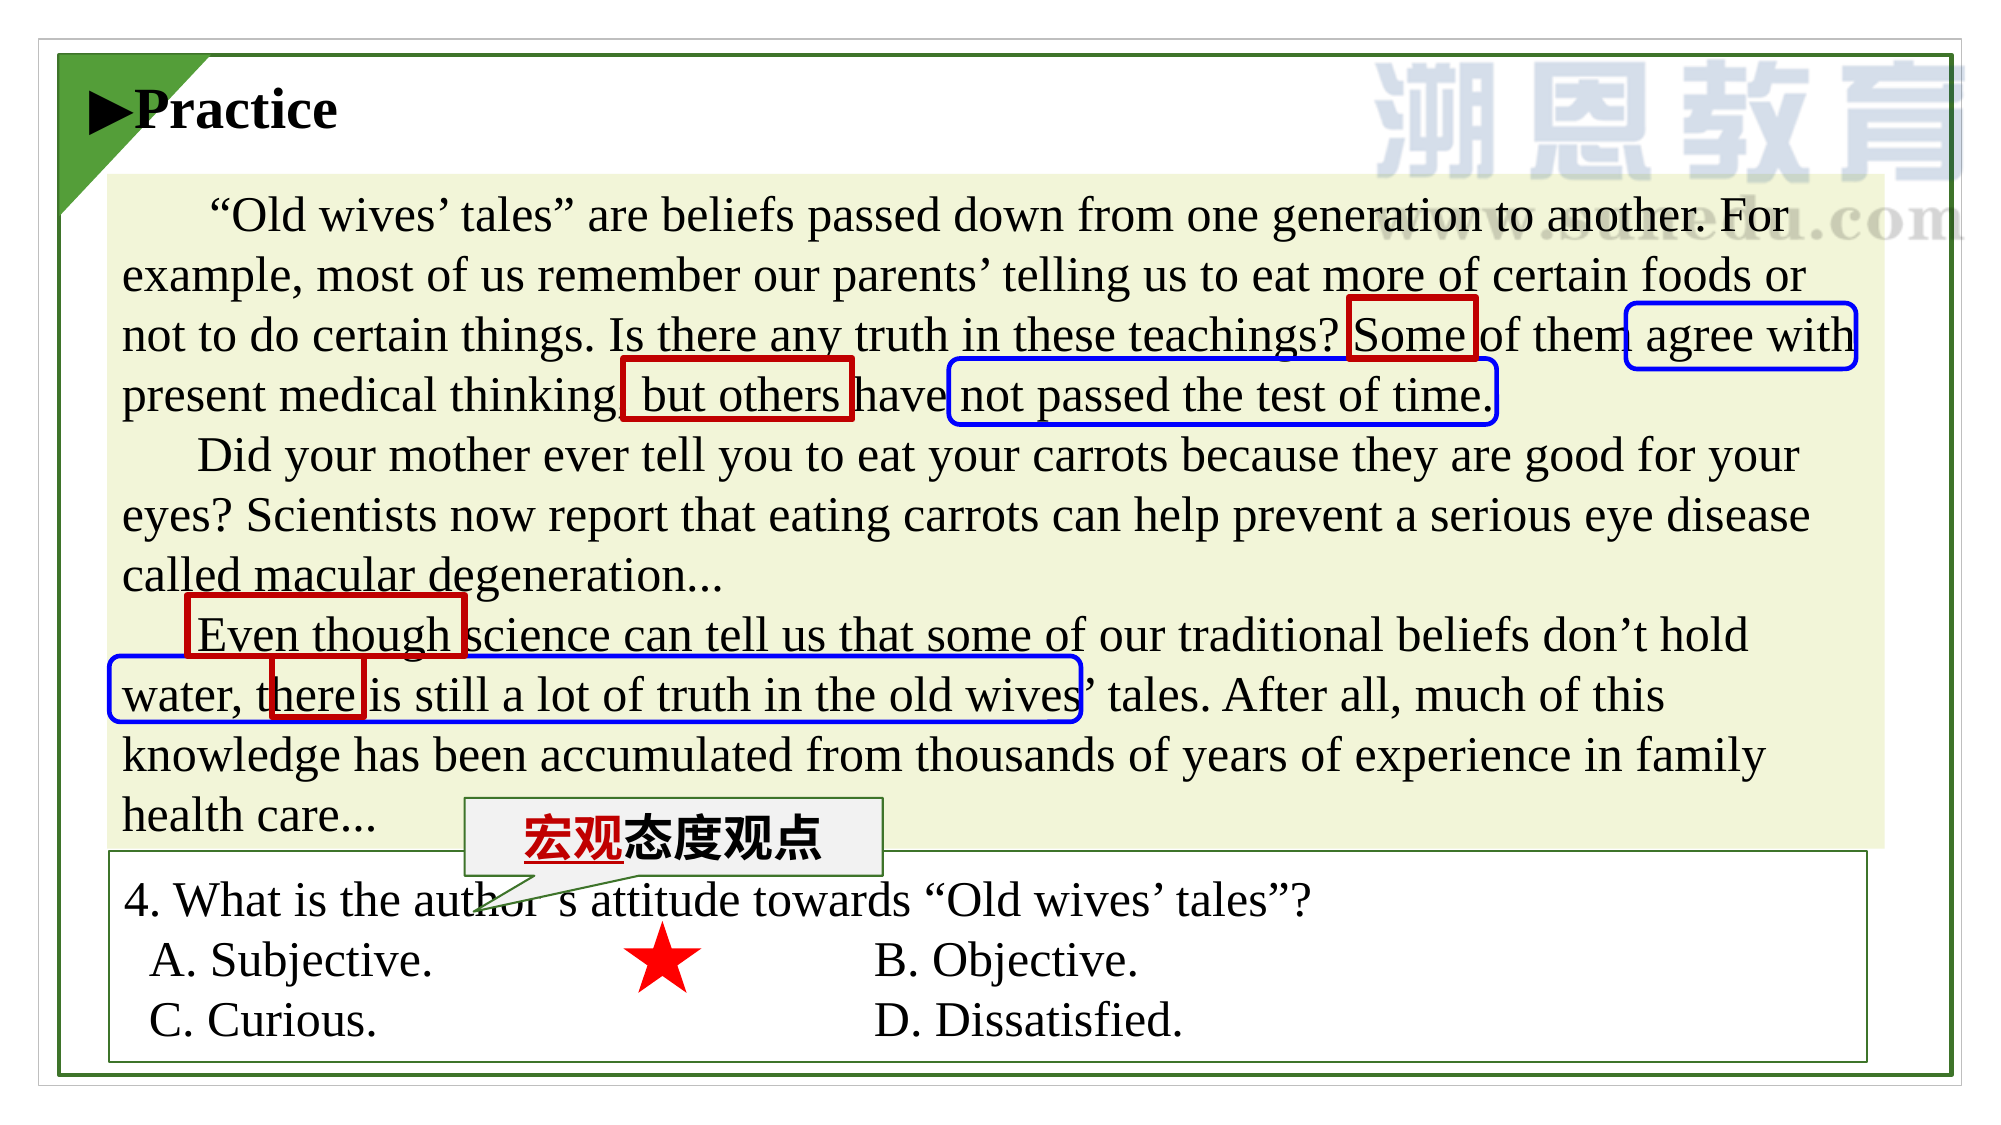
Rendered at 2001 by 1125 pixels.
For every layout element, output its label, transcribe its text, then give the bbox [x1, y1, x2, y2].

text_box [108, 654, 1083, 723]
text_box [1624, 301, 1858, 371]
text_box ▶Practice [74, 62, 353, 148]
text_box 4. What is the author‘s attitude towards “Old wives’ tales”? A. Subjective. B. Objective. C. Curious. D. Dissatisfied. [108, 850, 1868, 1063]
text_box [622, 357, 853, 420]
picture [1363, 51, 1975, 250]
text_box [186, 594, 466, 657]
text_box [58, 53, 212, 218]
text_box [622, 919, 703, 994]
text_box [1348, 296, 1477, 359]
text_box [947, 357, 1498, 426]
text_box “Old wives’ tales” are beliefs passed down from one generation to another. For example, most of us remember our parents’ telling us to eat more of certain foods or not to do certain things. Is there any truth in these teachings? Some of them agree with present medical thinking, but others have not passed the test of time. Did your mother ever tell you to eat your carrots because they are good for your eyes? Scientists now report that eating carrots can help prevent a serious eye disease called macular degeneration... Even though science can tell us that some of our traditional beliefs don’t hold water, there is still a lot of truth in the old wives’ tales. After all, much of this knowledge has been accumulated from thousands of years of experience in family health care... [107, 173, 1885, 849]
text_box [271, 655, 365, 718]
text_box [58, 54, 1953, 1076]
text_box 宏观态度观点 [463, 796, 884, 913]
